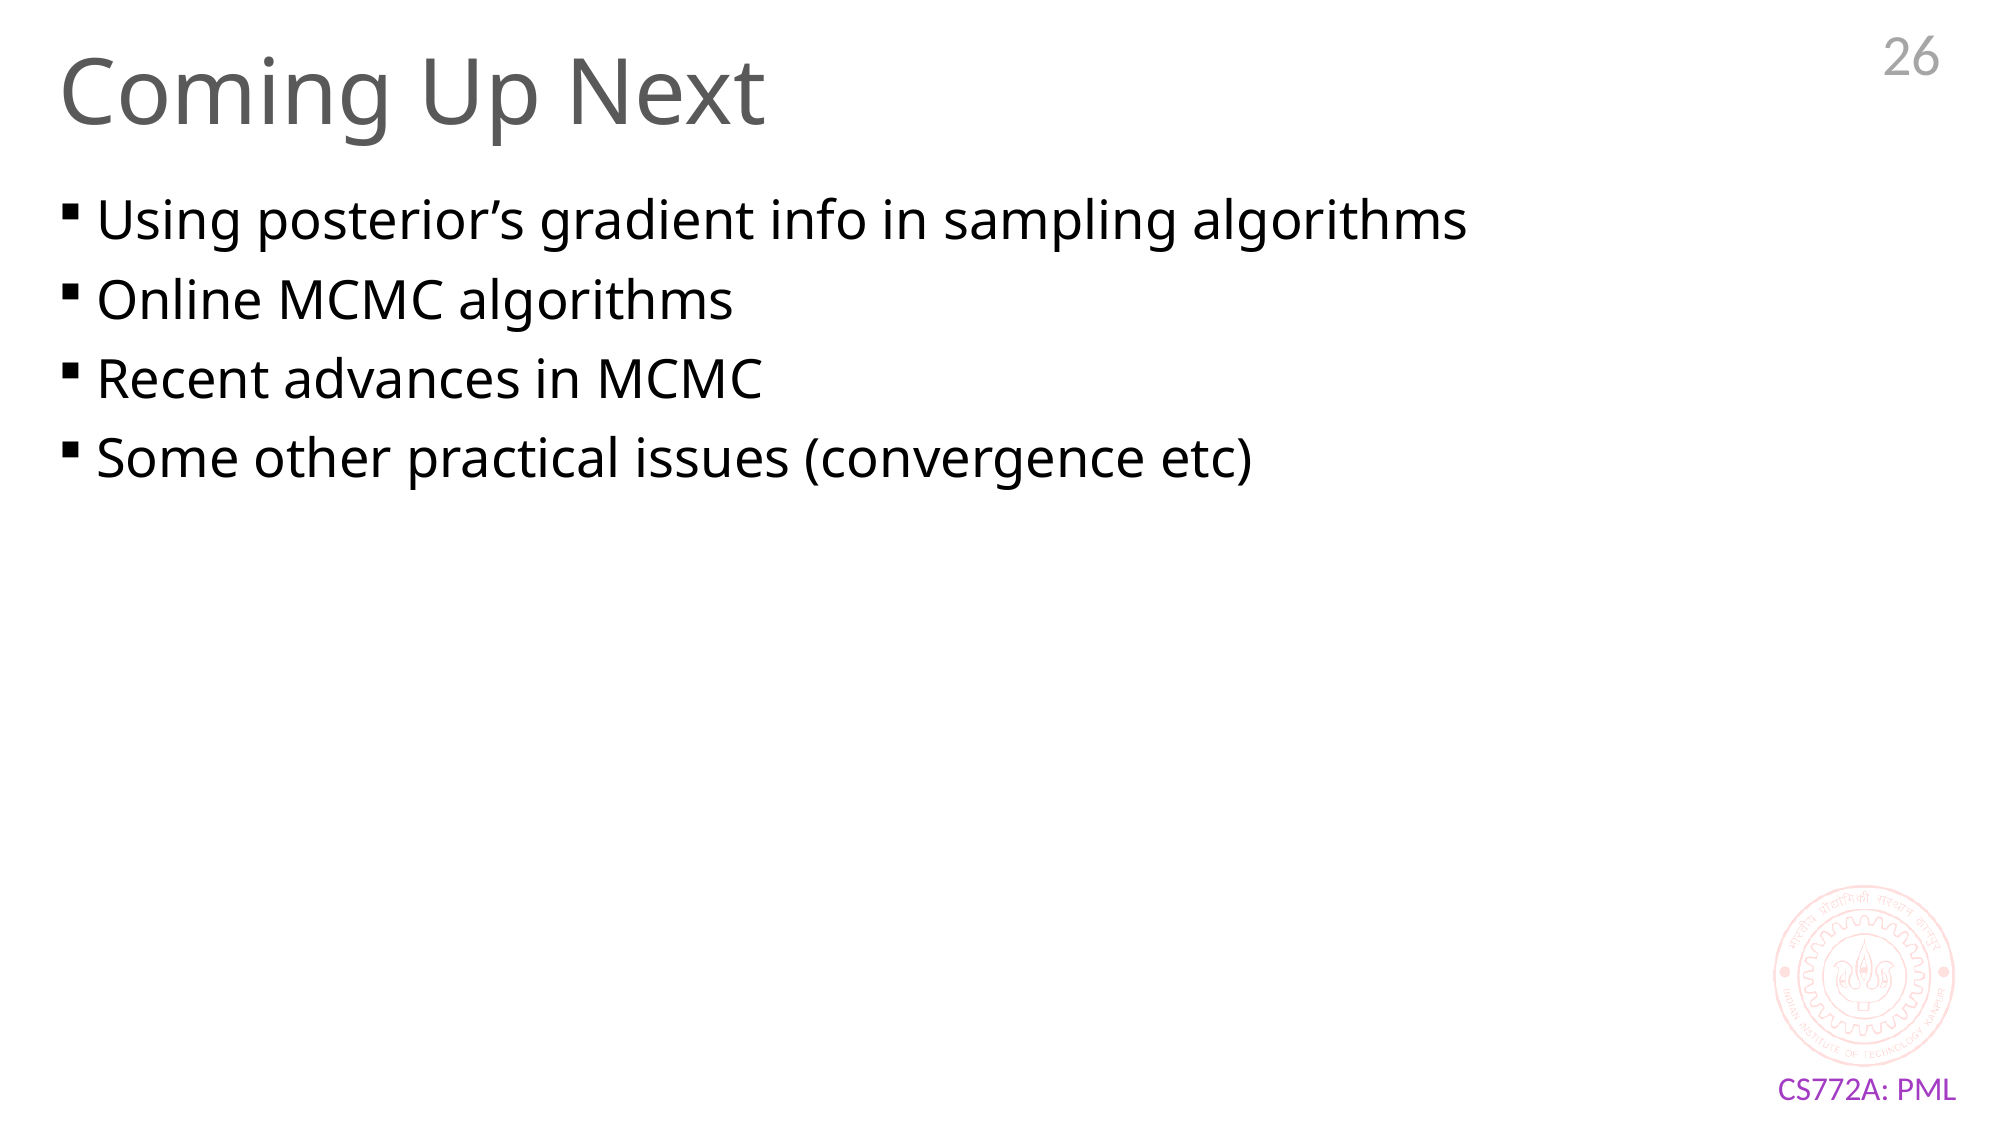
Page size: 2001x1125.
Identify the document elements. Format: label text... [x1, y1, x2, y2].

title Coming Up Next [43, 27, 1970, 163]
list Using posterior’s gradient info in sampling algorithms Online MCMC algorithms Recent advances in MCMC Some other practical issues (convergence etc) [43, 185, 1970, 1098]
text_box 26 [1857, 22, 1957, 83]
